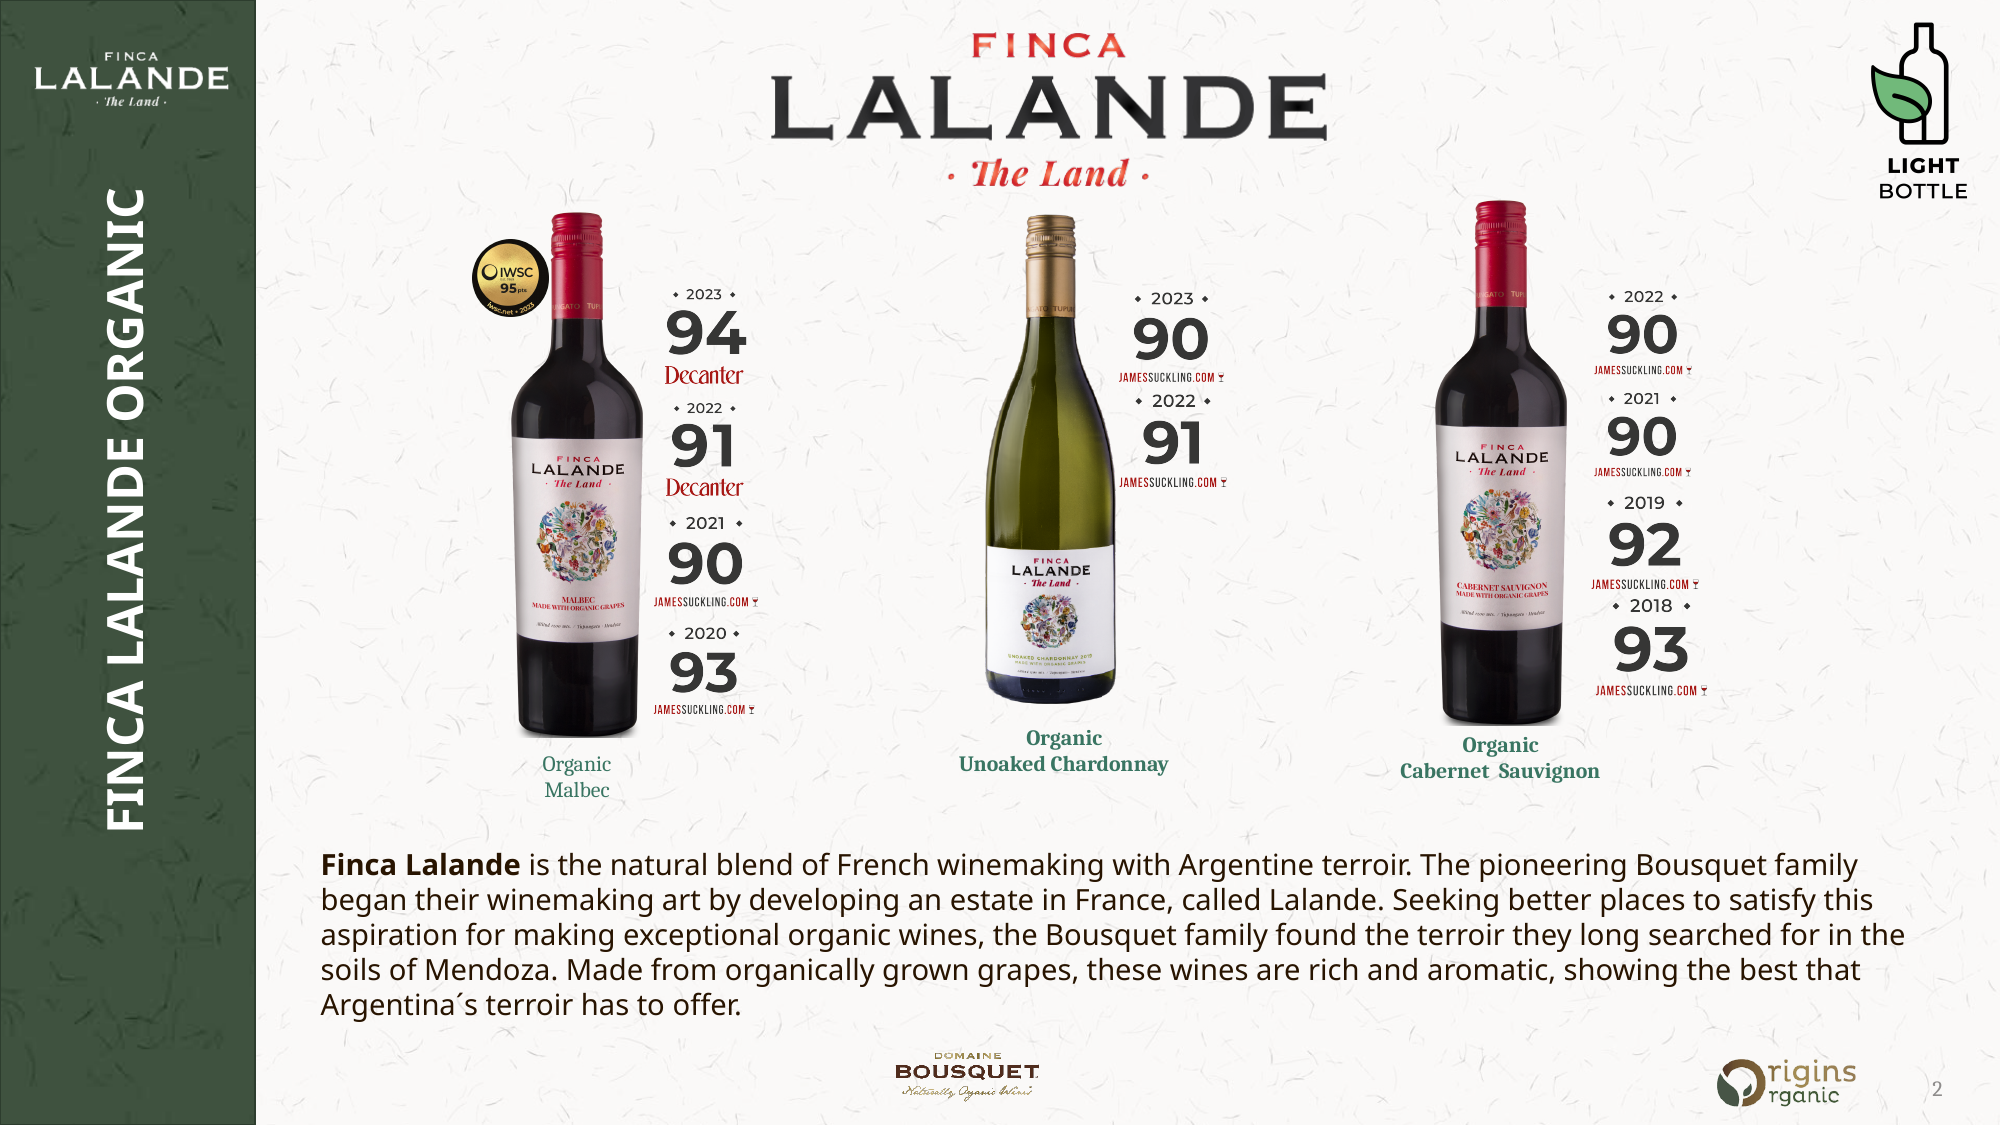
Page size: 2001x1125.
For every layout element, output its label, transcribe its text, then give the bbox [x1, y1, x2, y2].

picture [1107, 290, 1239, 500]
picture [1697, 1052, 1875, 1113]
text_box Finca Lalande is the natural blend of French winemaking with Argentine terroir. The pioneering Bousquet family began their winemaking art by developing an estate in France, called Lalande. Seeking better places to satisfy this aspiration for making exceptional organic wines, the Bousquet family found the terroir they long searched for in the soils of Mendoza. Made from organically grown grapes, these wines are rich and aromatic, showing the best that Argentina´s terroir has to offer. [305, 839, 1955, 1029]
picture [1814, 6, 2000, 215]
slide_number 2 [1889, 1057, 1950, 1118]
title FINCA lalande Organic [50, 173, 201, 910]
text_box Organic Cabernet Sauvignon [1363, 730, 1643, 784]
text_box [472, 212, 770, 803]
picture [1, 1, 254, 1124]
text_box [926, 215, 1207, 777]
picture [885, 1040, 1049, 1113]
picture [1579, 277, 1720, 709]
picture [732, 4, 1366, 215]
picture [1435, 200, 1567, 726]
